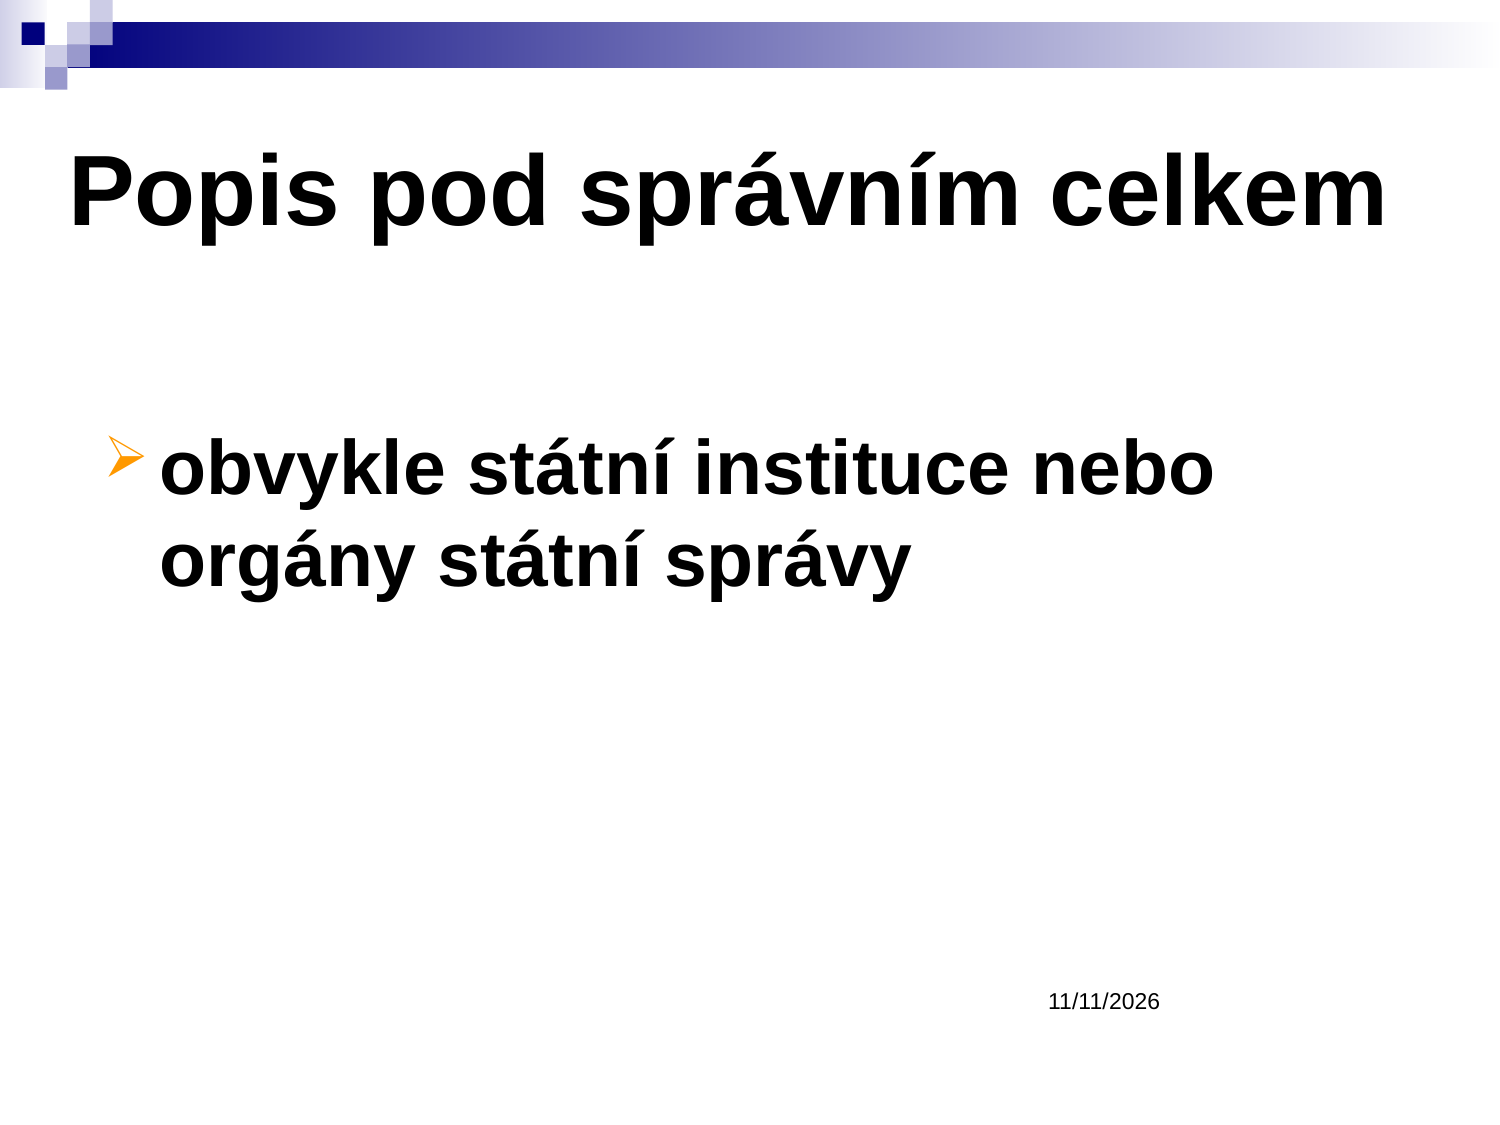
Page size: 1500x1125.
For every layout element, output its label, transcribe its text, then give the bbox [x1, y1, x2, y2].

list obvykle státní instituce nebo orgány státní správy [88, 409, 1425, 775]
title Popis pod správním celkem [53, 45, 1425, 327]
text_box 3/9/2017 [225, 986, 1175, 1046]
